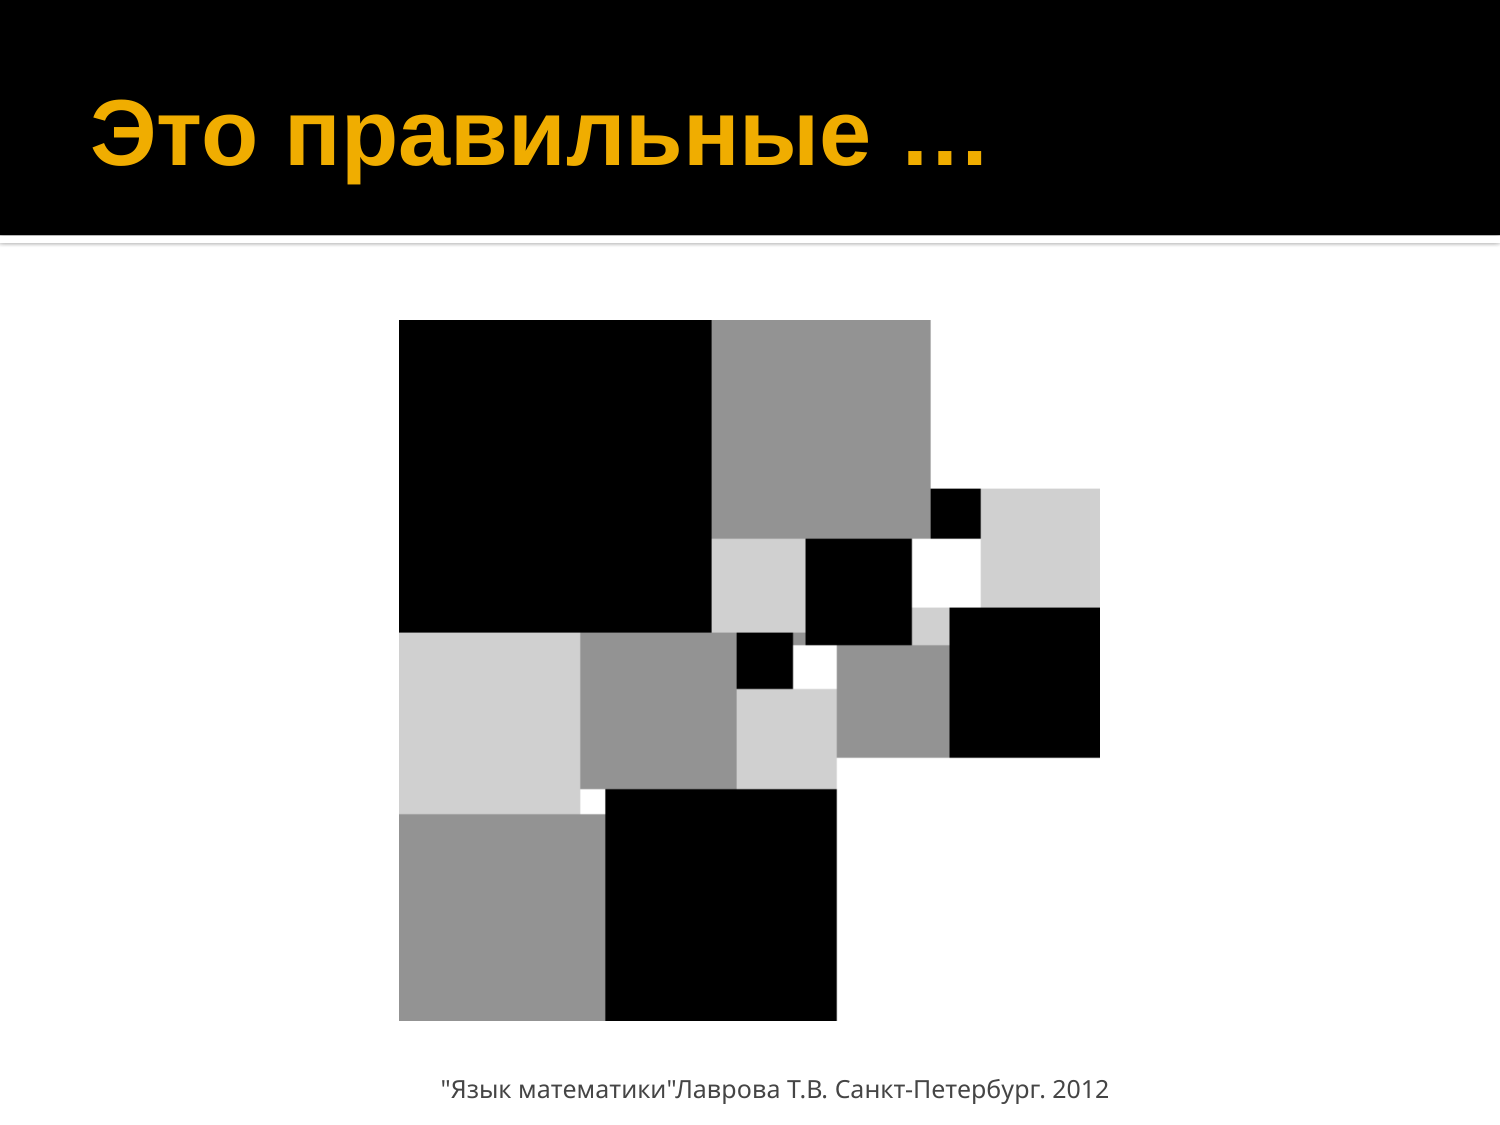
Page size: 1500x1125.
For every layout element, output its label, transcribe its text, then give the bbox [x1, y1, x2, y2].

footer "Язык математики"Лаврова Т.В. Санкт-Петербург. 2012 [433, 1062, 1337, 1108]
title Это правильные … [75, 25, 1425, 231]
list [399, 320, 1100, 1021]
